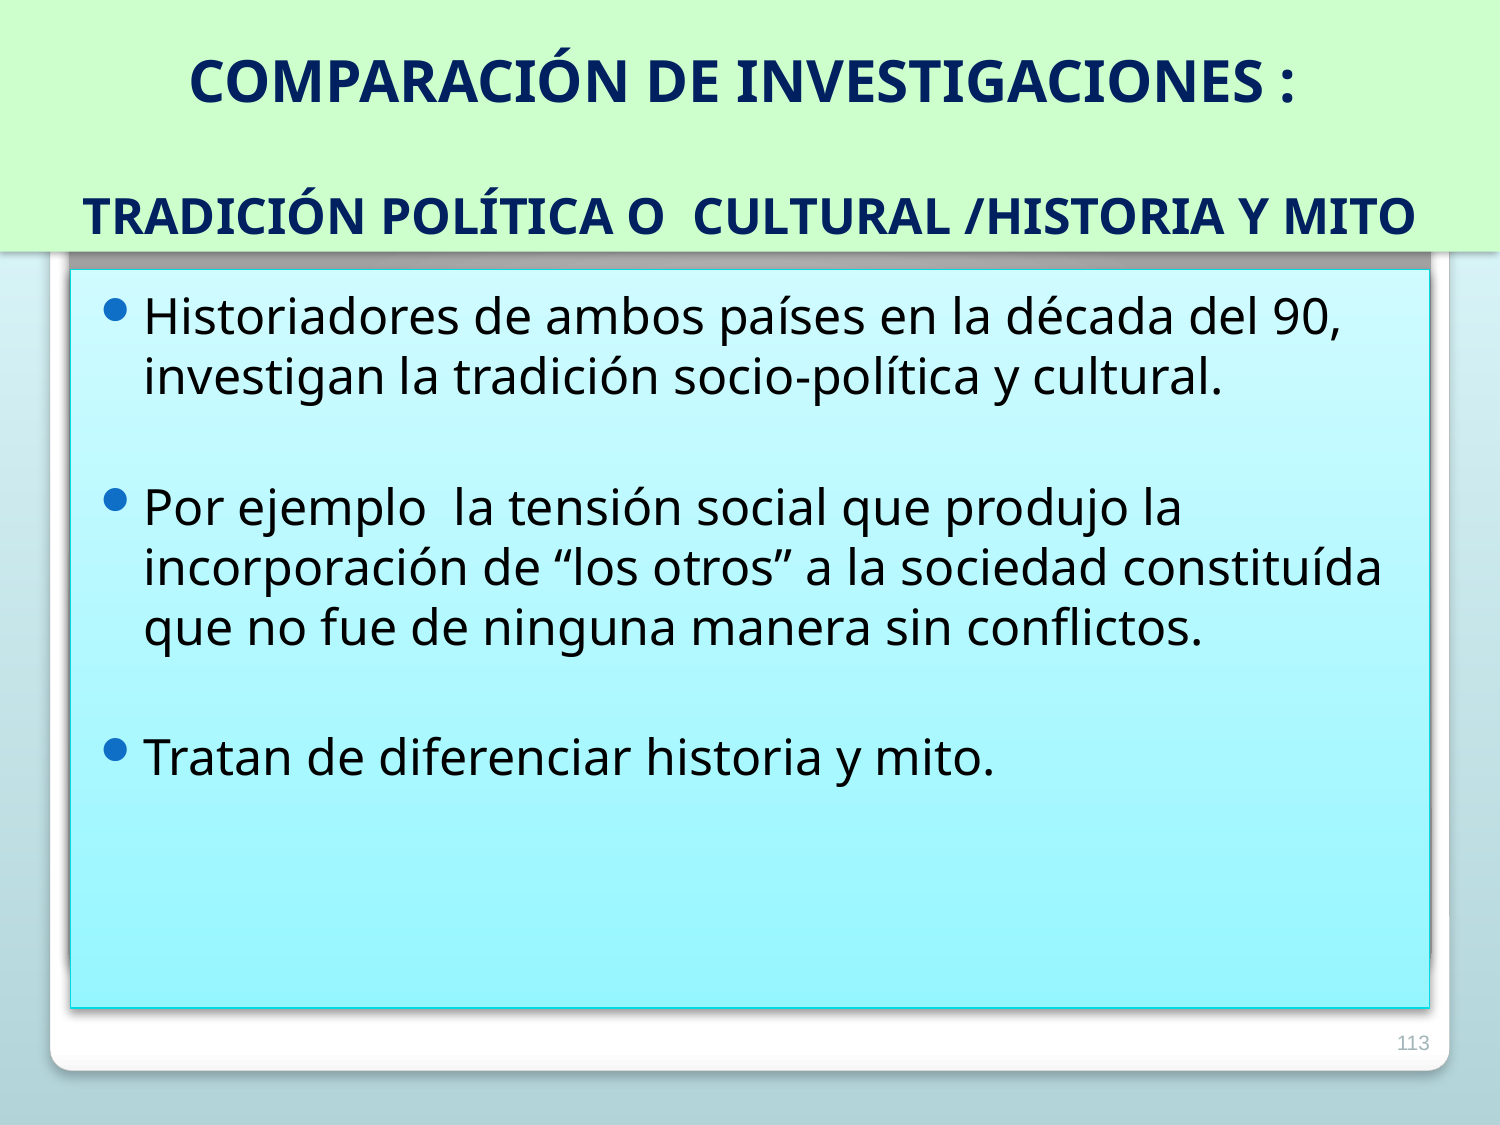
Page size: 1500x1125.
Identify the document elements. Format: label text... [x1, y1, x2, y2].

title COMPARACIÓN DE INVESTIGACIONES : TRADICIÓN POLÍTICA O CULTURAL /HISTORIA Y MITO [0, 0, 1500, 252]
list Historiadores de ambos países en la década del 90, investigan la tradición socio-política y cultural. Por ejemplo la tensión social que produjo la incorporación de “los otros” a la sociedad constituída que no fue de ninguna manera sin conflictos. Tratan de diferenciar historia y mito. [70, 269, 1430, 1009]
slide_number 113 [1369, 1002, 1445, 1063]
